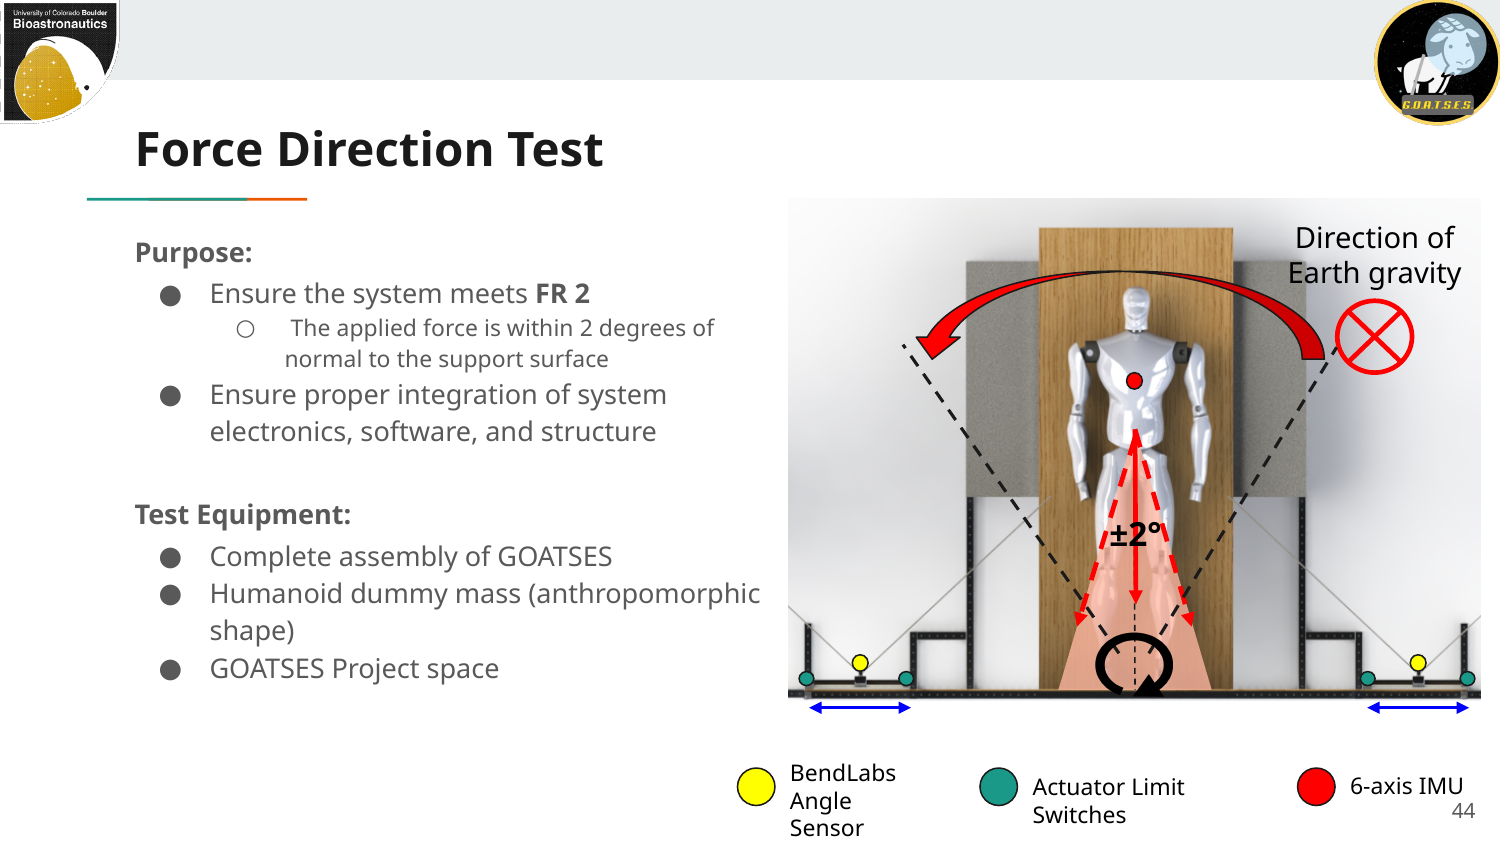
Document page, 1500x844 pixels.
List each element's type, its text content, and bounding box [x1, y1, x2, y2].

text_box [1297, 757, 1482, 816]
slide_number 44 [1400, 779, 1491, 844]
picture [0, 0, 120, 124]
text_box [979, 757, 1290, 816]
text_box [737, 743, 972, 830]
picture [1371, 0, 1500, 126]
title Force Direction Test [119, 103, 1381, 192]
list Purpose: Ensure the system meets FR 2 The applied force is within 2 degrees of normal to the support surface Ensure proper integration of system electronics, software, and structure Test Equipment: Complete assembly of GOATSES Humanoid dummy mass (anthropomorphic shape) GOATSES Project space [119, 215, 783, 712]
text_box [787, 198, 1482, 708]
